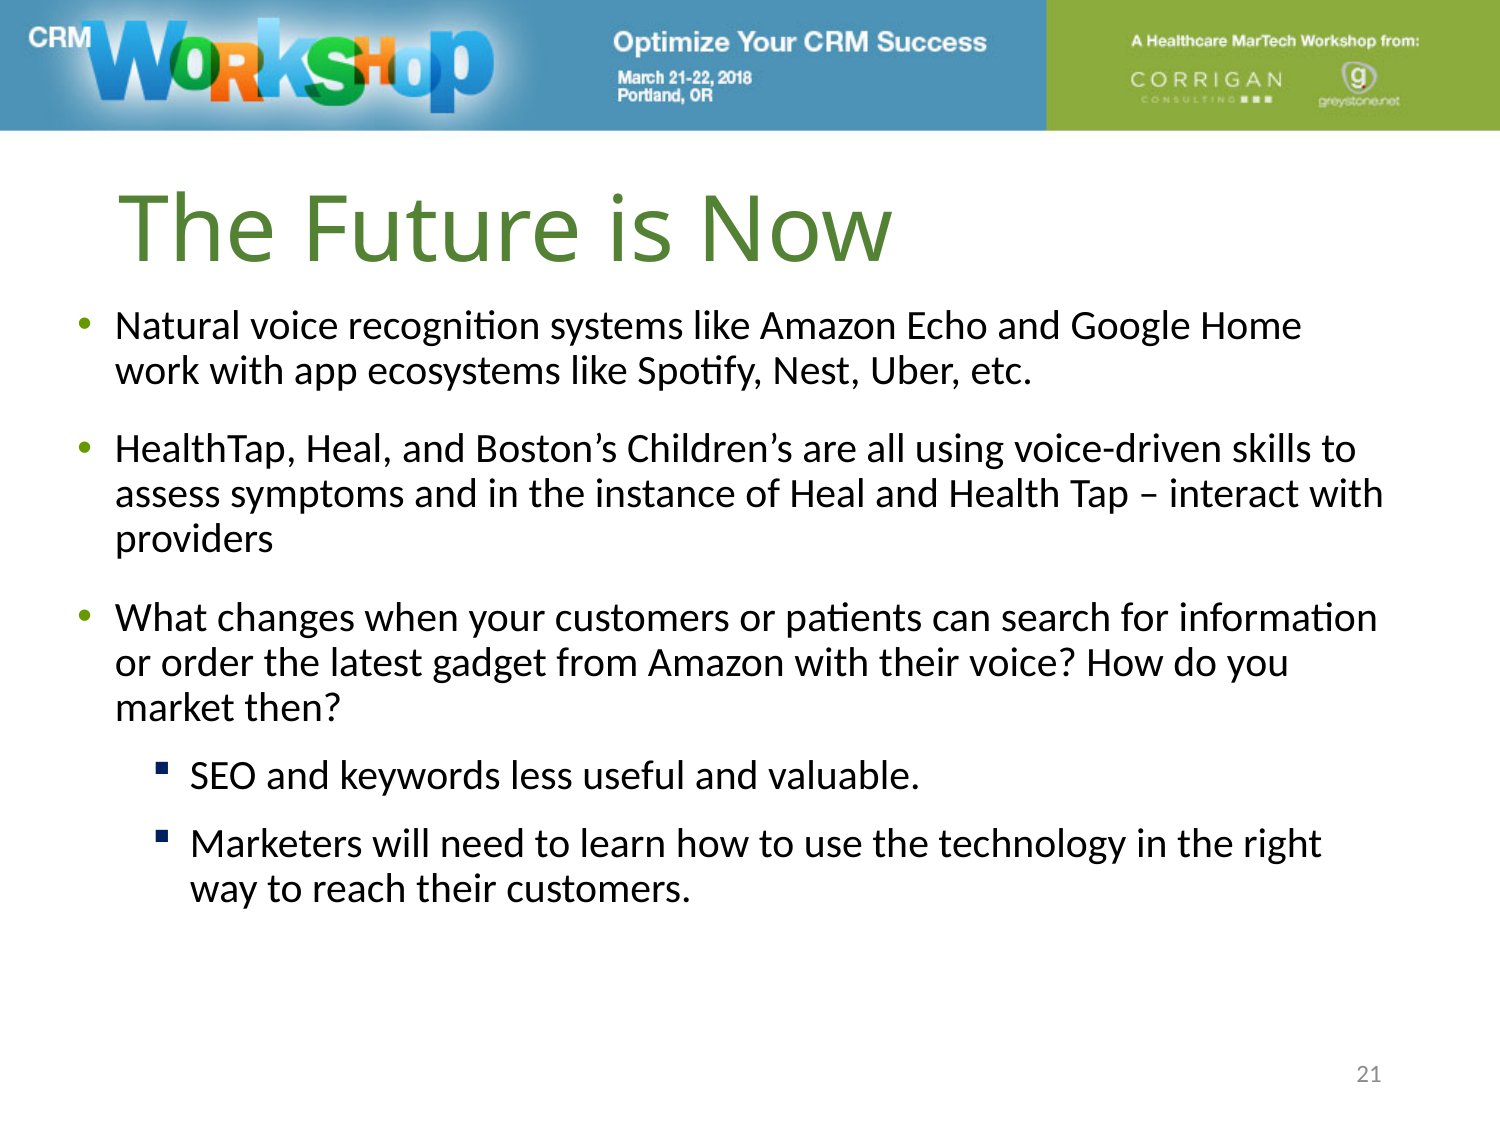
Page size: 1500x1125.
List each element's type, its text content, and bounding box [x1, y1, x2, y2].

title The Future is Now [103, 70, 1397, 289]
list Natural voice recognition systems like Amazon Echo and Google Home work with app ecosystems like Spotify, Nest, Uber, etc. HealthTap, Heal, and Boston’s Children’s are all using voice-driven skills to assess symptoms and in the instance of Heal and Health Tap – interact with providers What changes when your customers or patients can search for information or order the latest gadget from Amazon with their voice? How do you market then? SEO and keywords less useful and valuable. Marketers will need to learn how to use the technology in the right way to reach their customers. [62, 296, 1413, 1039]
slide_number 21 [1059, 1042, 1397, 1103]
